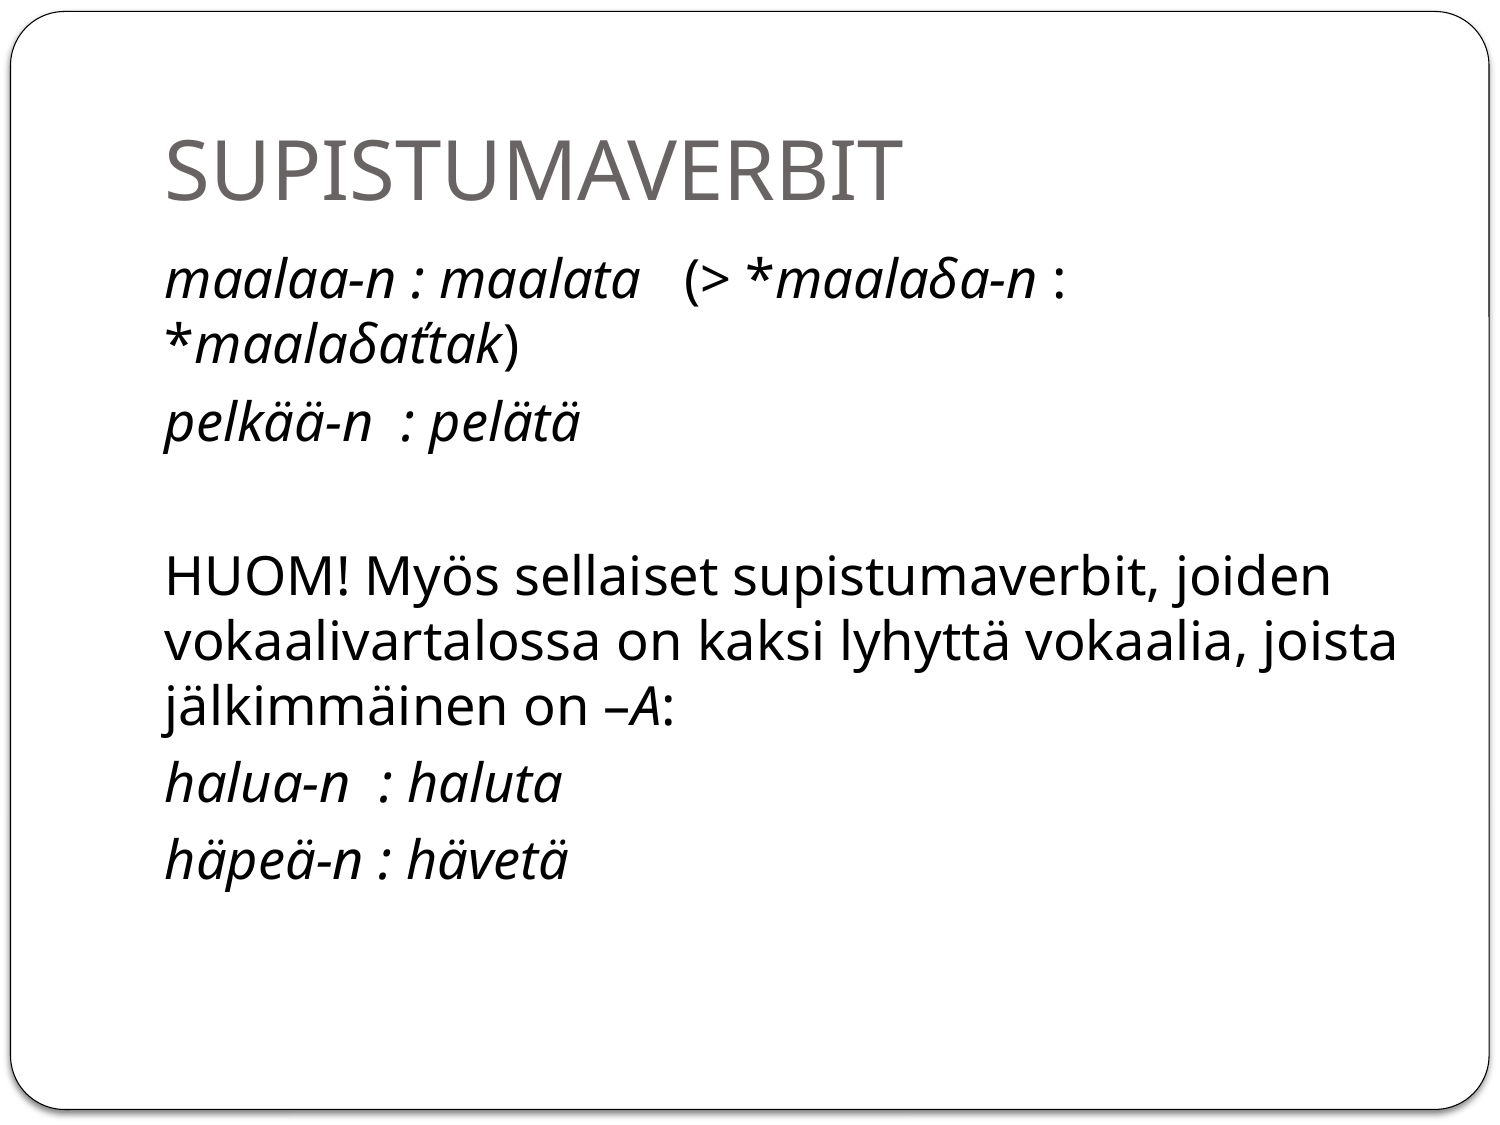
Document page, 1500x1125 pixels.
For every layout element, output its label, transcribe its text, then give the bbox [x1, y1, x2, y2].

title SUPISTUMAVERBIT [150, 45, 1425, 233]
list maalaa-n : maalata (> *maalaδa-n : *maalaδaťtak) pelkää-n : pelätä HUOM! Myös sellaiset supistumaverbit, joiden vokaalivartalossa on kaksi lyhyttä vokaalia, joista jälkimmäinen on –A: halua-n : haluta häpeä-n : hävetä [150, 237, 1425, 988]
